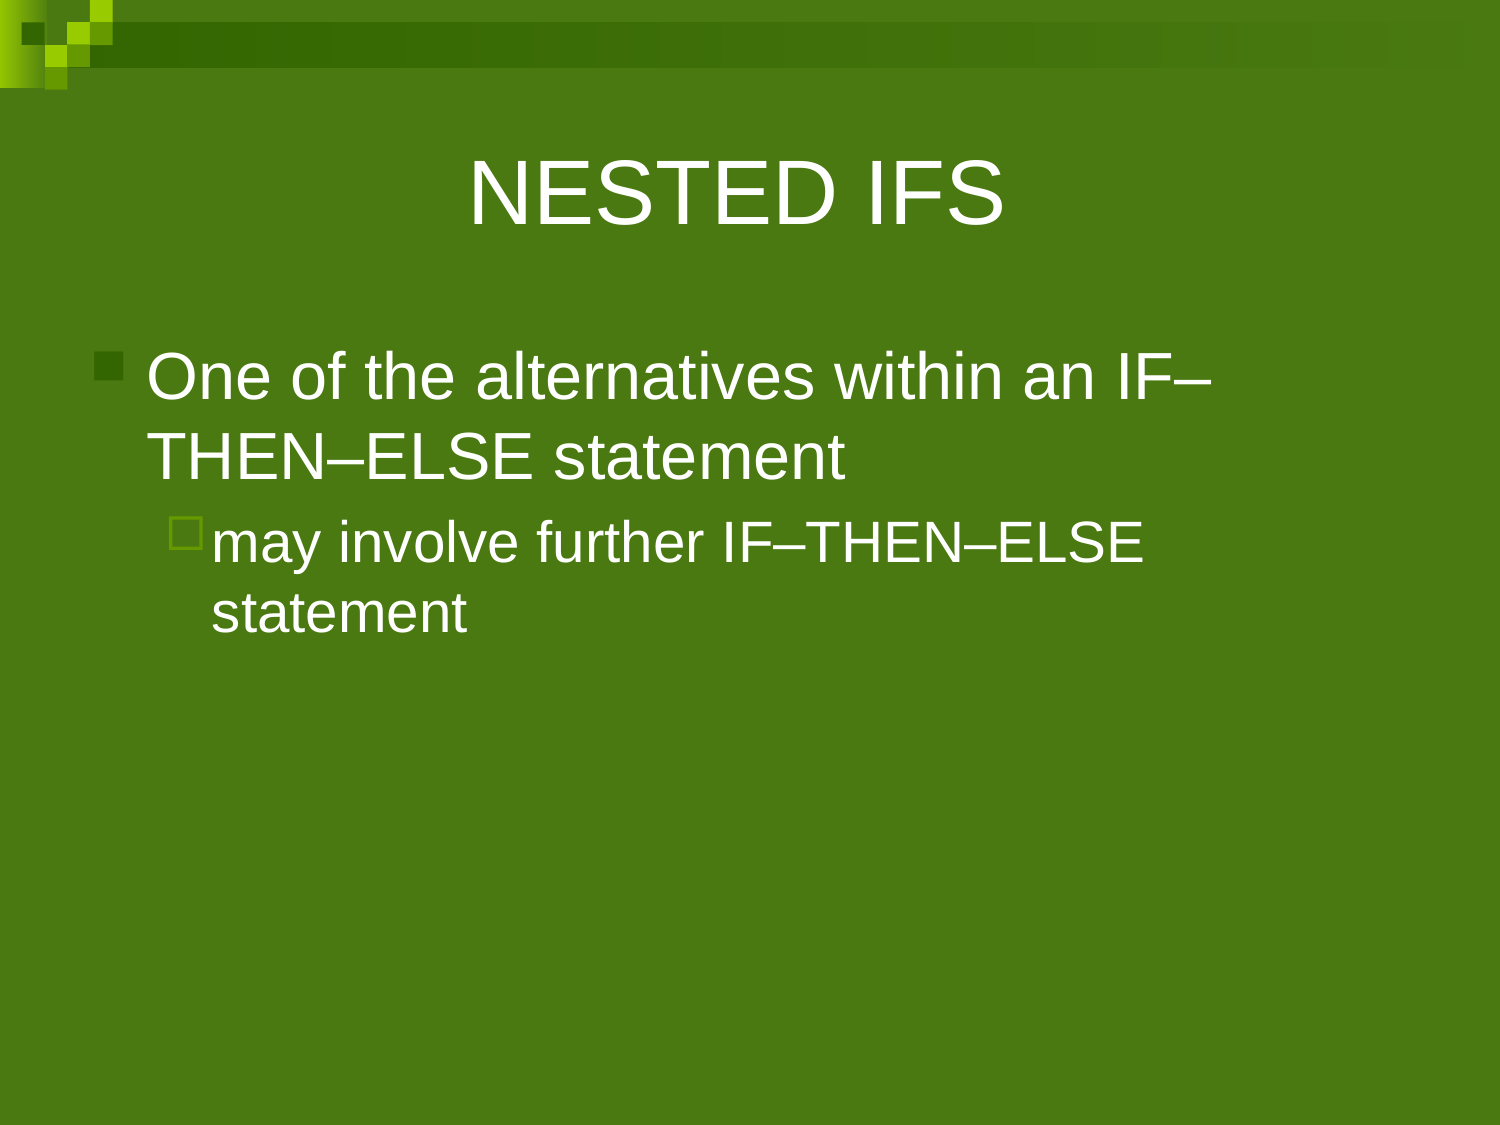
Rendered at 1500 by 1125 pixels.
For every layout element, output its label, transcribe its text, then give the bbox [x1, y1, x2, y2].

list One of the alternatives within an IF–THEN–ELSE statement may involve further IF–THEN–ELSE statement [74, 324, 1426, 963]
title NESTED IFS [74, 74, 1426, 301]
